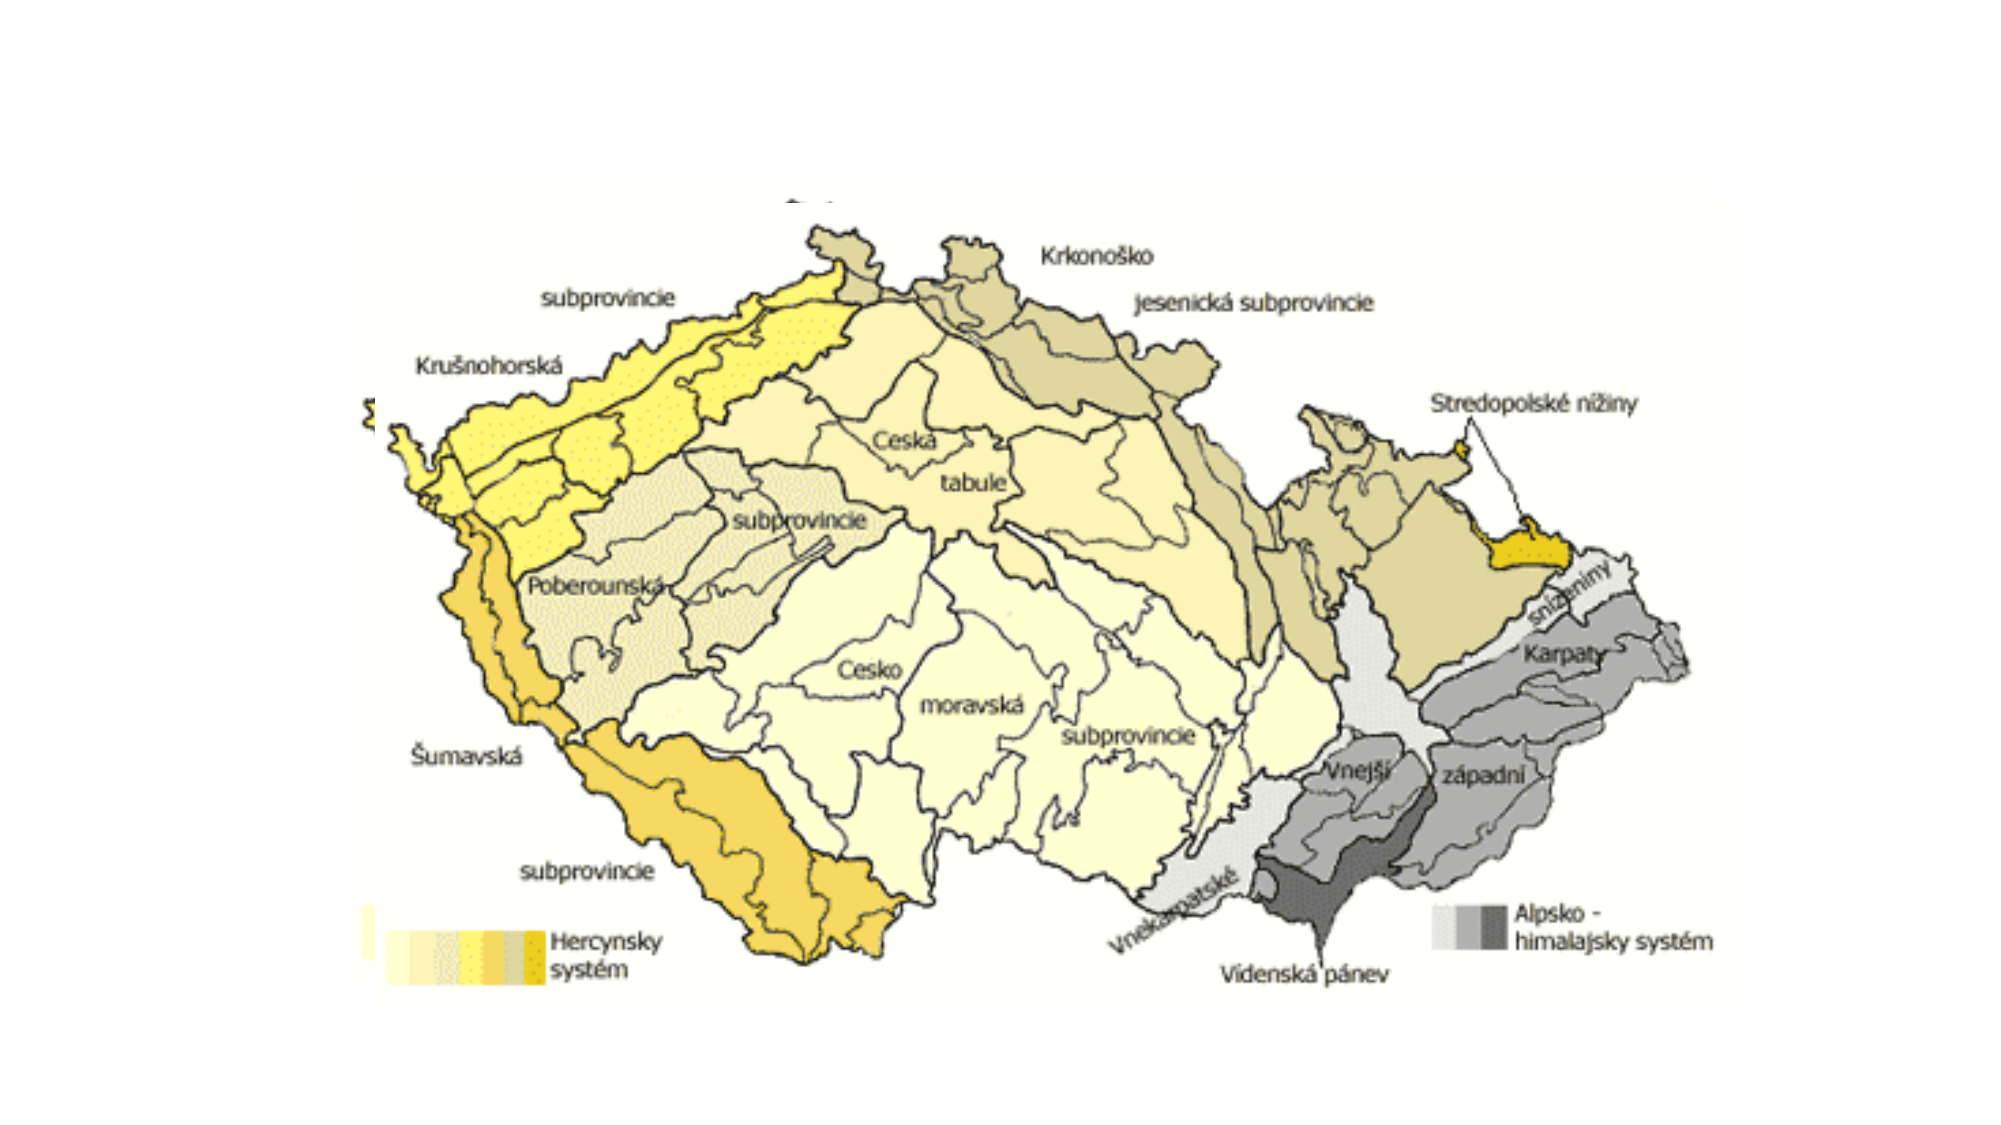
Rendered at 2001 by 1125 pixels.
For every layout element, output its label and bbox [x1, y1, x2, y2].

picture [349, 178, 1738, 1008]
